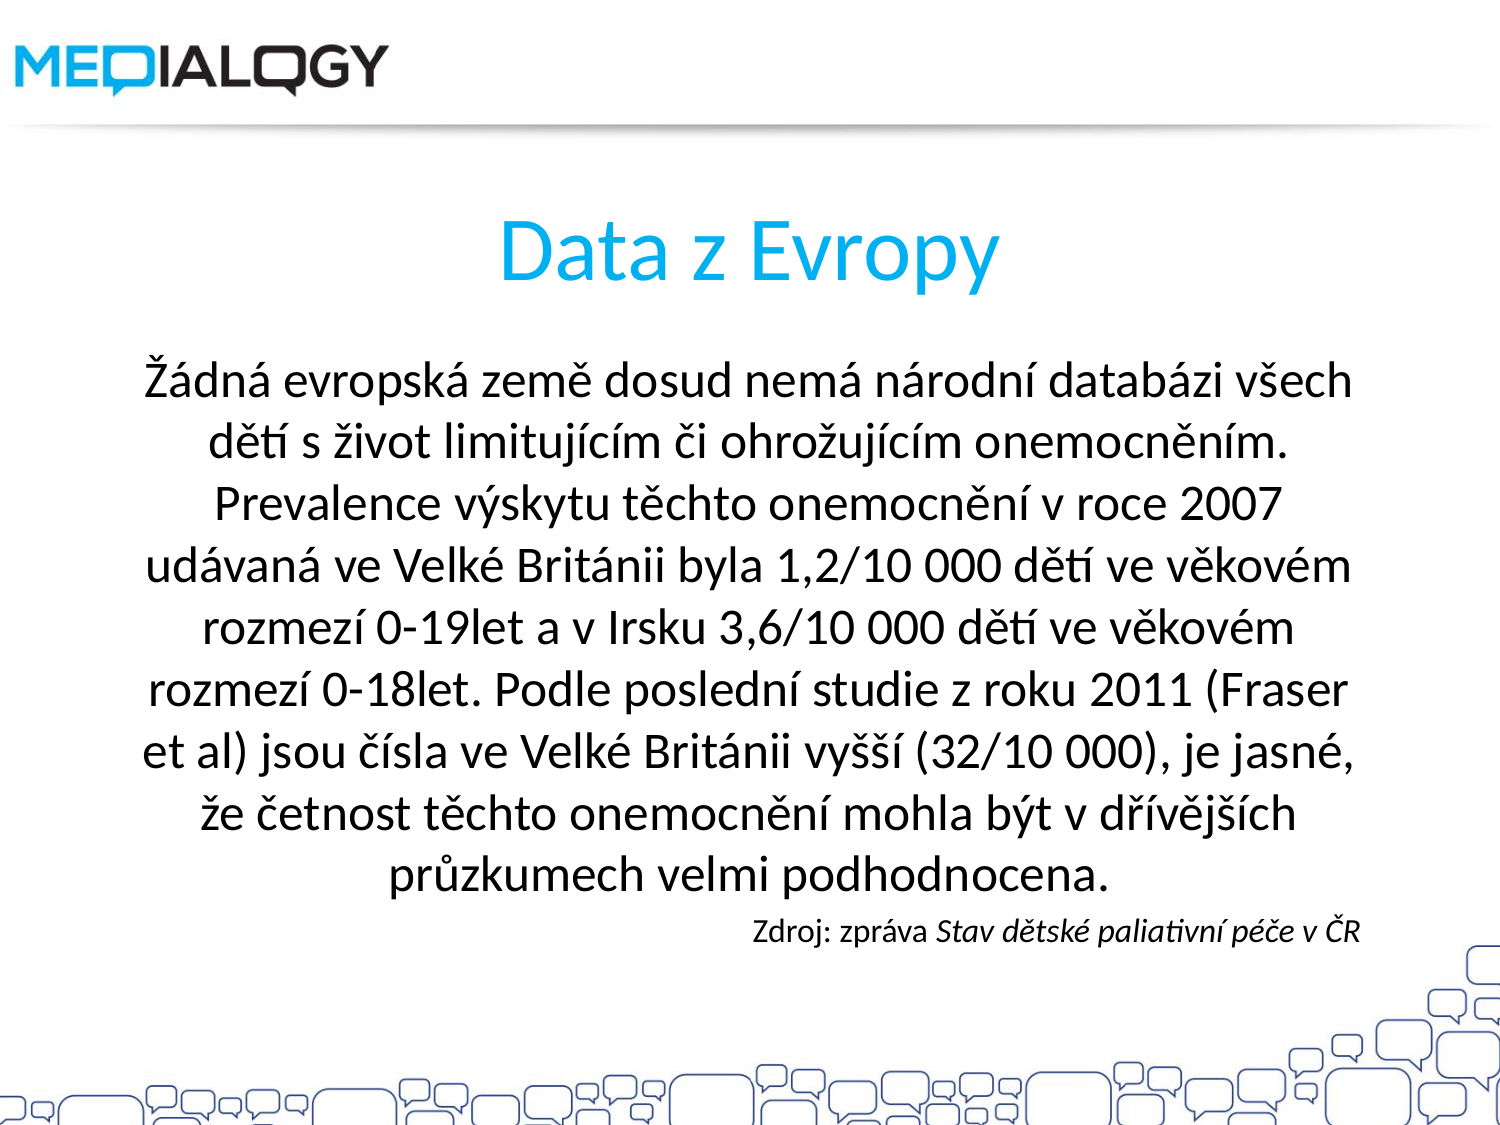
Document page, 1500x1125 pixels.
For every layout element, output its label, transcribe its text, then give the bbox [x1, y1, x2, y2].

title Data z Evropy [112, 160, 1388, 327]
picture [0, 0, 1500, 1125]
subtitle Žádná evropská země dosud nemá národní databázi všech dětí s život limitujícím či ohrožujícím onemocněním. Prevalence výskytu těchto onemocnění v roce 2007 udávaná ve Velké Británii byla 1,2/10 000 dětí ve věkovém rozmezí 0-19let a v Irsku 3,6/10 000 dětí ve věkovém rozmezí 0-18let. Podle poslední studie z roku 2011 (Fraser et al) jsou čísla ve Velké Británii vyšší (32/10 000), je jasné, že četnost těchto onemocnění mohla být v dřívějších průzkumech velmi podhodnocena. Zdroj: zpráva Stav dětské paliativní péče v ČR [123, 338, 1376, 965]
